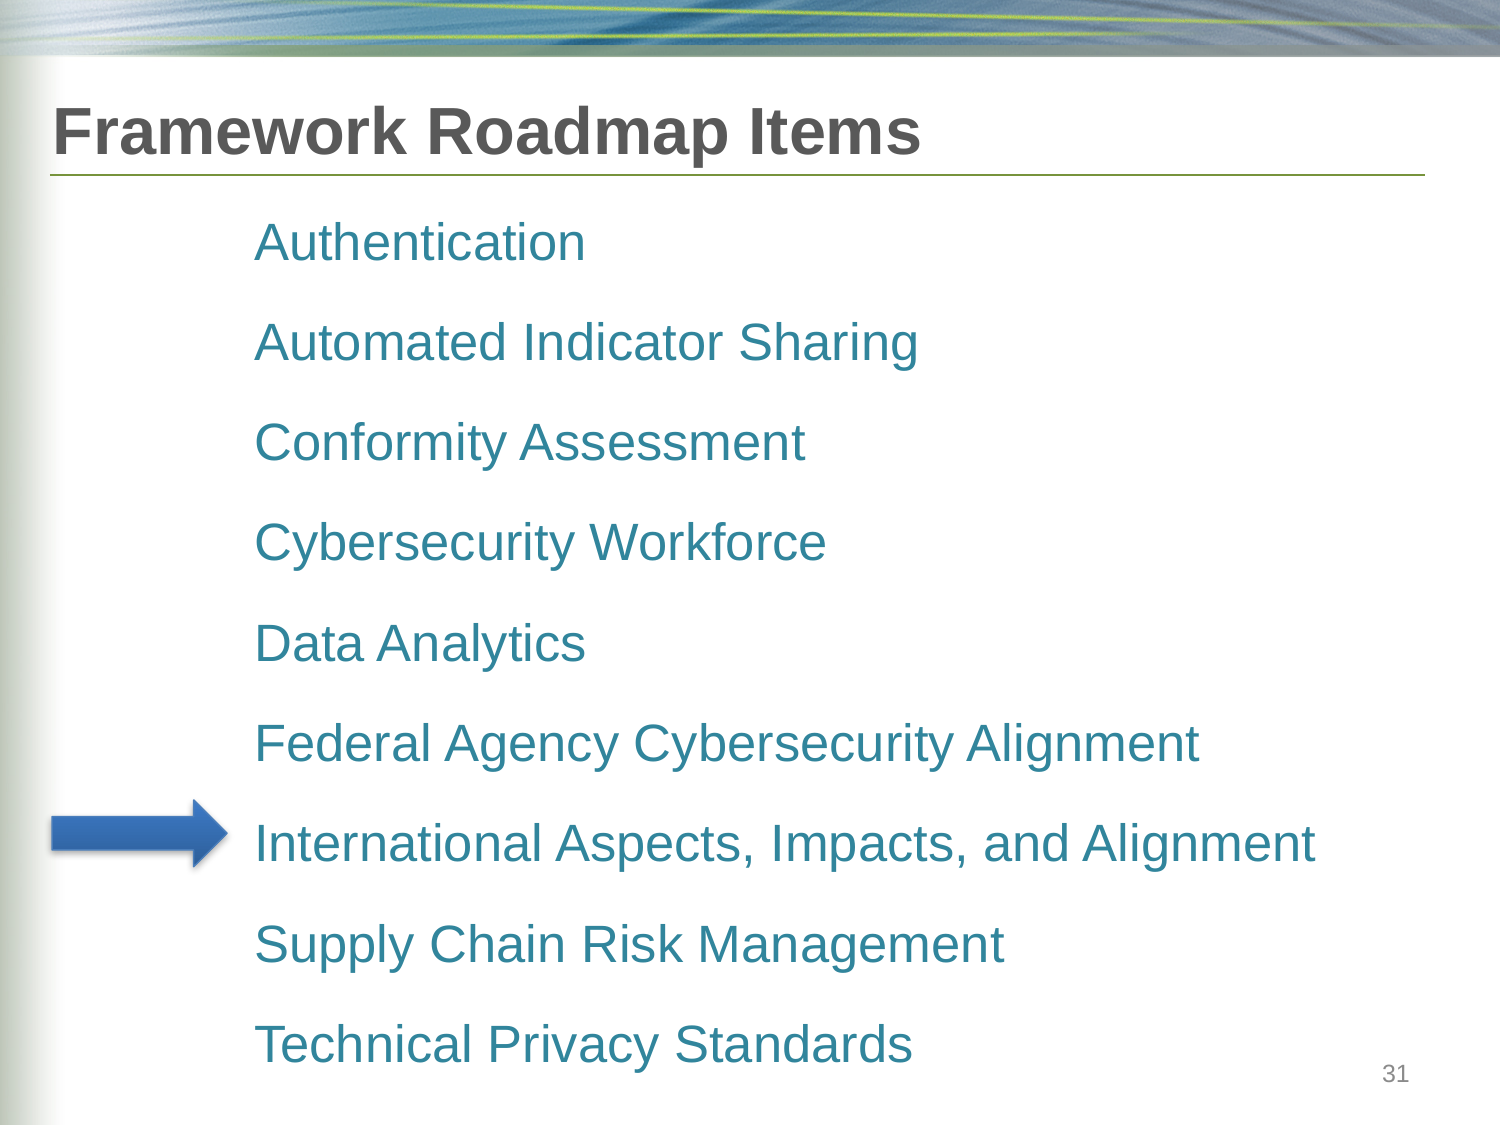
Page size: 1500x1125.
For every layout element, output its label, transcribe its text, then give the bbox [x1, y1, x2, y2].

slide_number 31 [1074, 1042, 1425, 1103]
list Authentication Automated Indicator Sharing Conformity Assessment Cybersecurity Workforce Data Analytics Federal Agency Cybersecurity Alignment International Aspects, Impacts, and Alignment Supply Chain Risk Management Technical Privacy Standards [75, 200, 1425, 1088]
text_box [51, 799, 228, 868]
title Framework Roadmap Items [37, 50, 1425, 175]
picture [0, 0, 1500, 1125]
